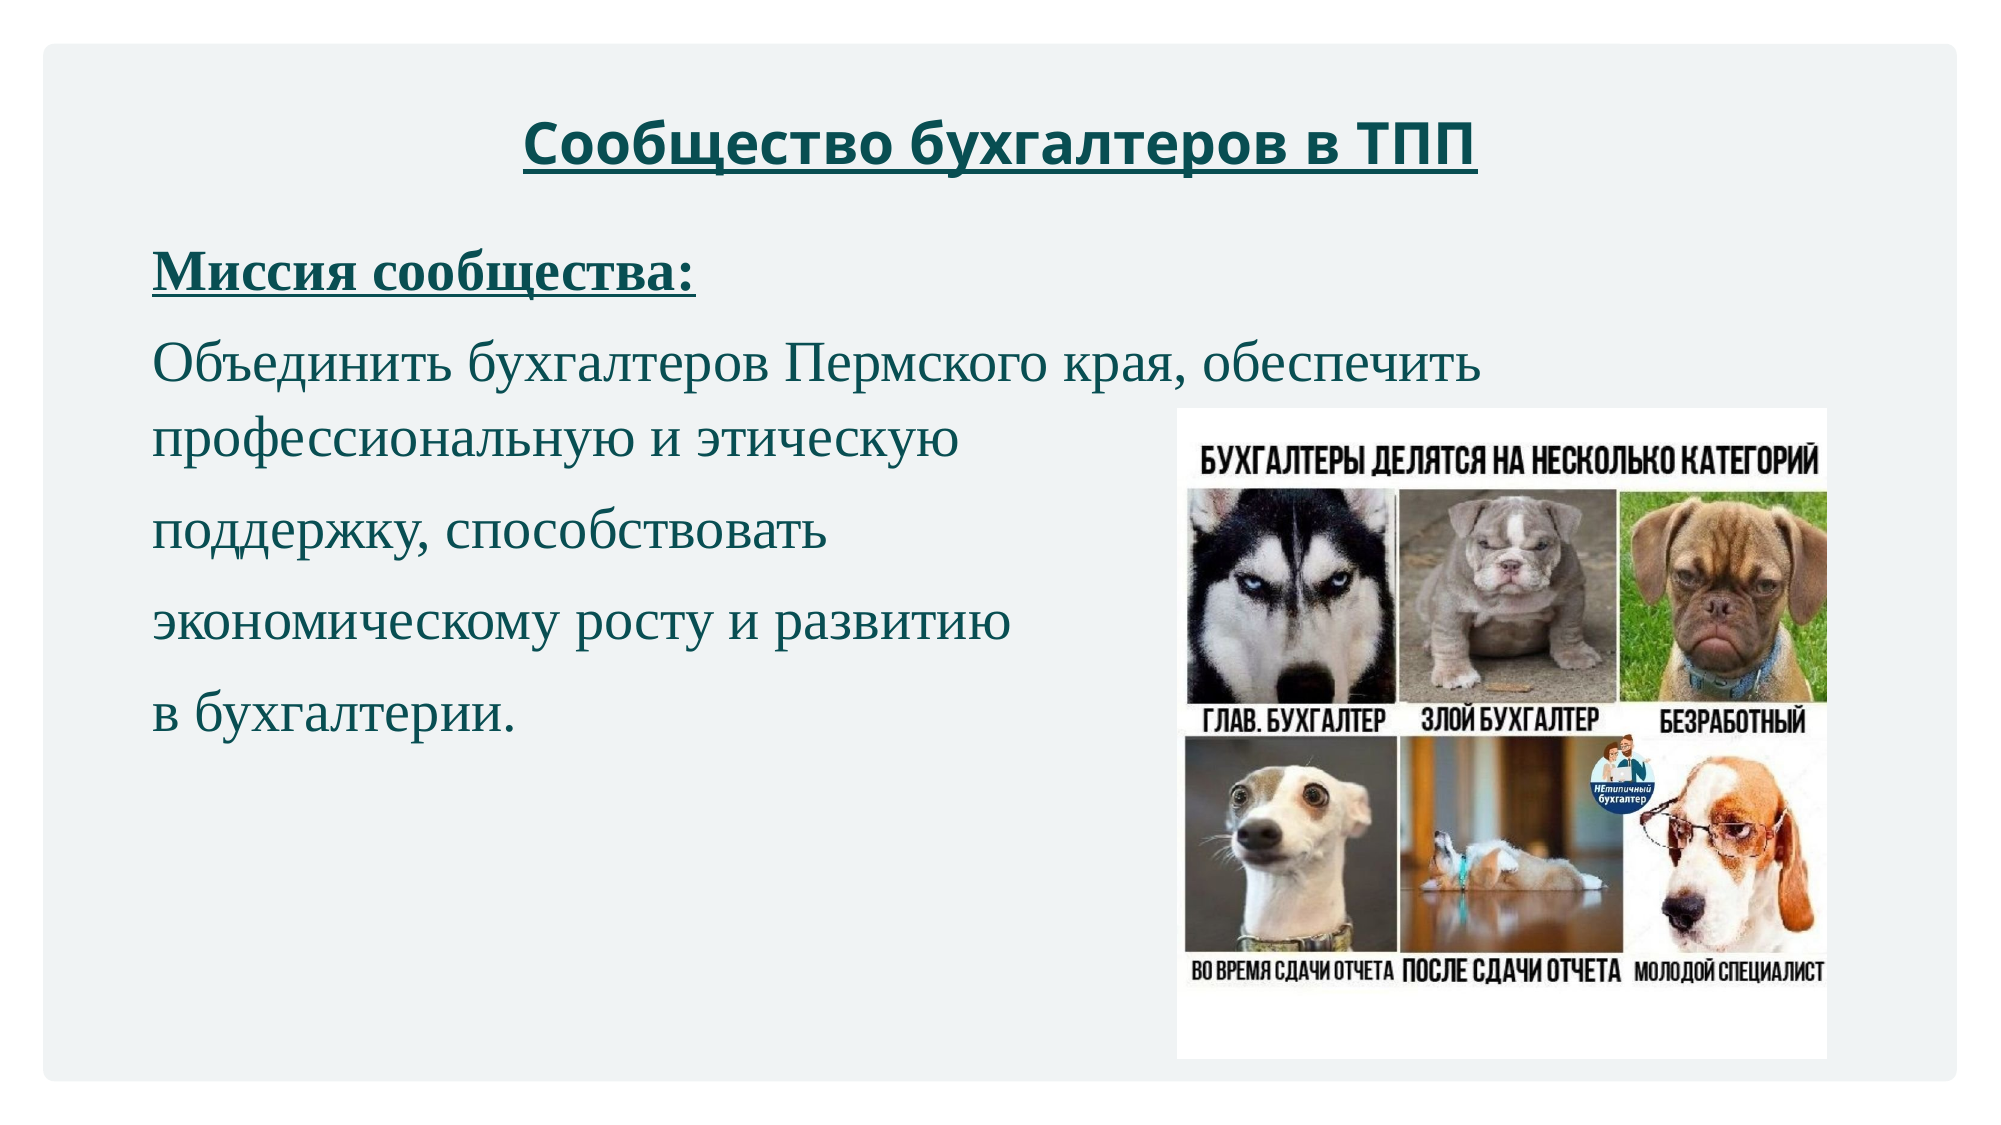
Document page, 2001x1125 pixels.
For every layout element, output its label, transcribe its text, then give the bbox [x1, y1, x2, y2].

picture [1177, 408, 1827, 1059]
text_box Миссия сообщества: Объединить бухгалтеров Пермского края, обеспечить профессиональную и этическую поддержку, способствовать экономическому росту и развитию в бухгалтерии. [137, 219, 1898, 751]
text_box [42, 42, 1958, 1083]
text_box Сообщество бухгалтеров в ТПП [507, 99, 1493, 184]
